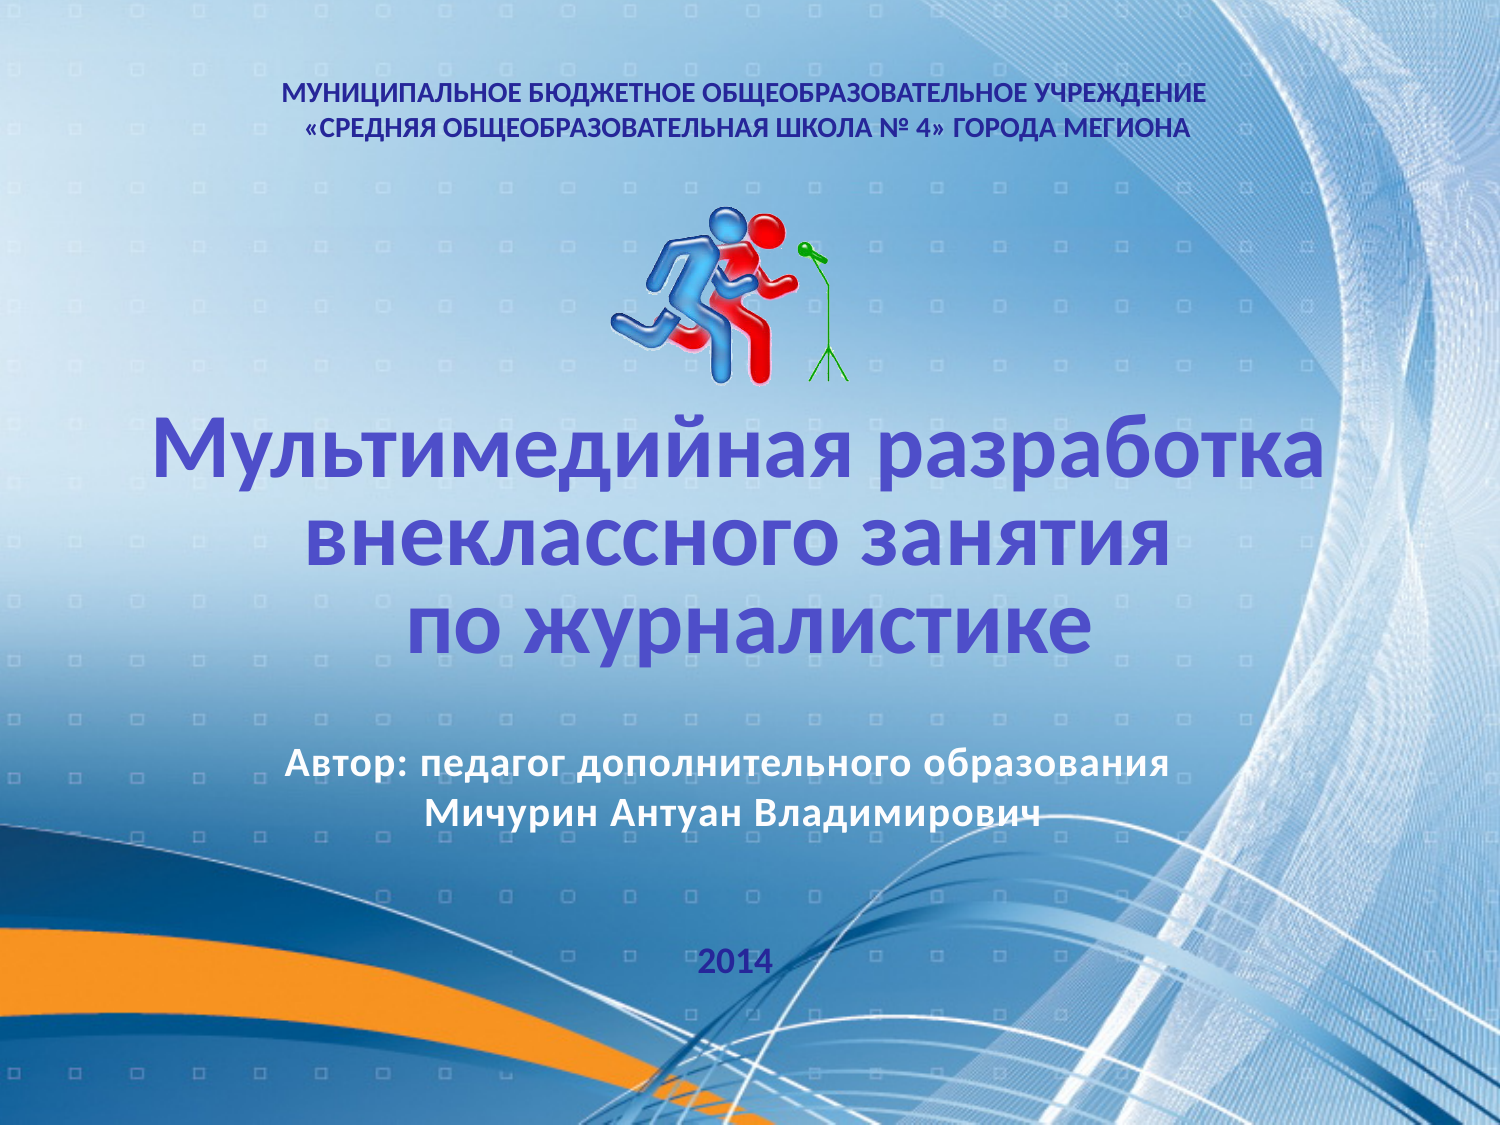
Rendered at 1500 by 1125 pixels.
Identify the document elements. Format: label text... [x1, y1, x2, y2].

picture [0, 0, 1500, 1125]
text_box Автор: педагог дополнительного образования Мичурин Антуан Владимирович [88, 727, 1378, 846]
text_box 2014 [360, 928, 1111, 989]
text_box Мультимедийная разработка внеклассного занятия по журналистике [110, 395, 1389, 683]
text_box Муниципальное бюджетное общеобразовательное учреждение «Средняя общеобразовательная школа № 4» города Мегиона [64, 66, 1424, 151]
